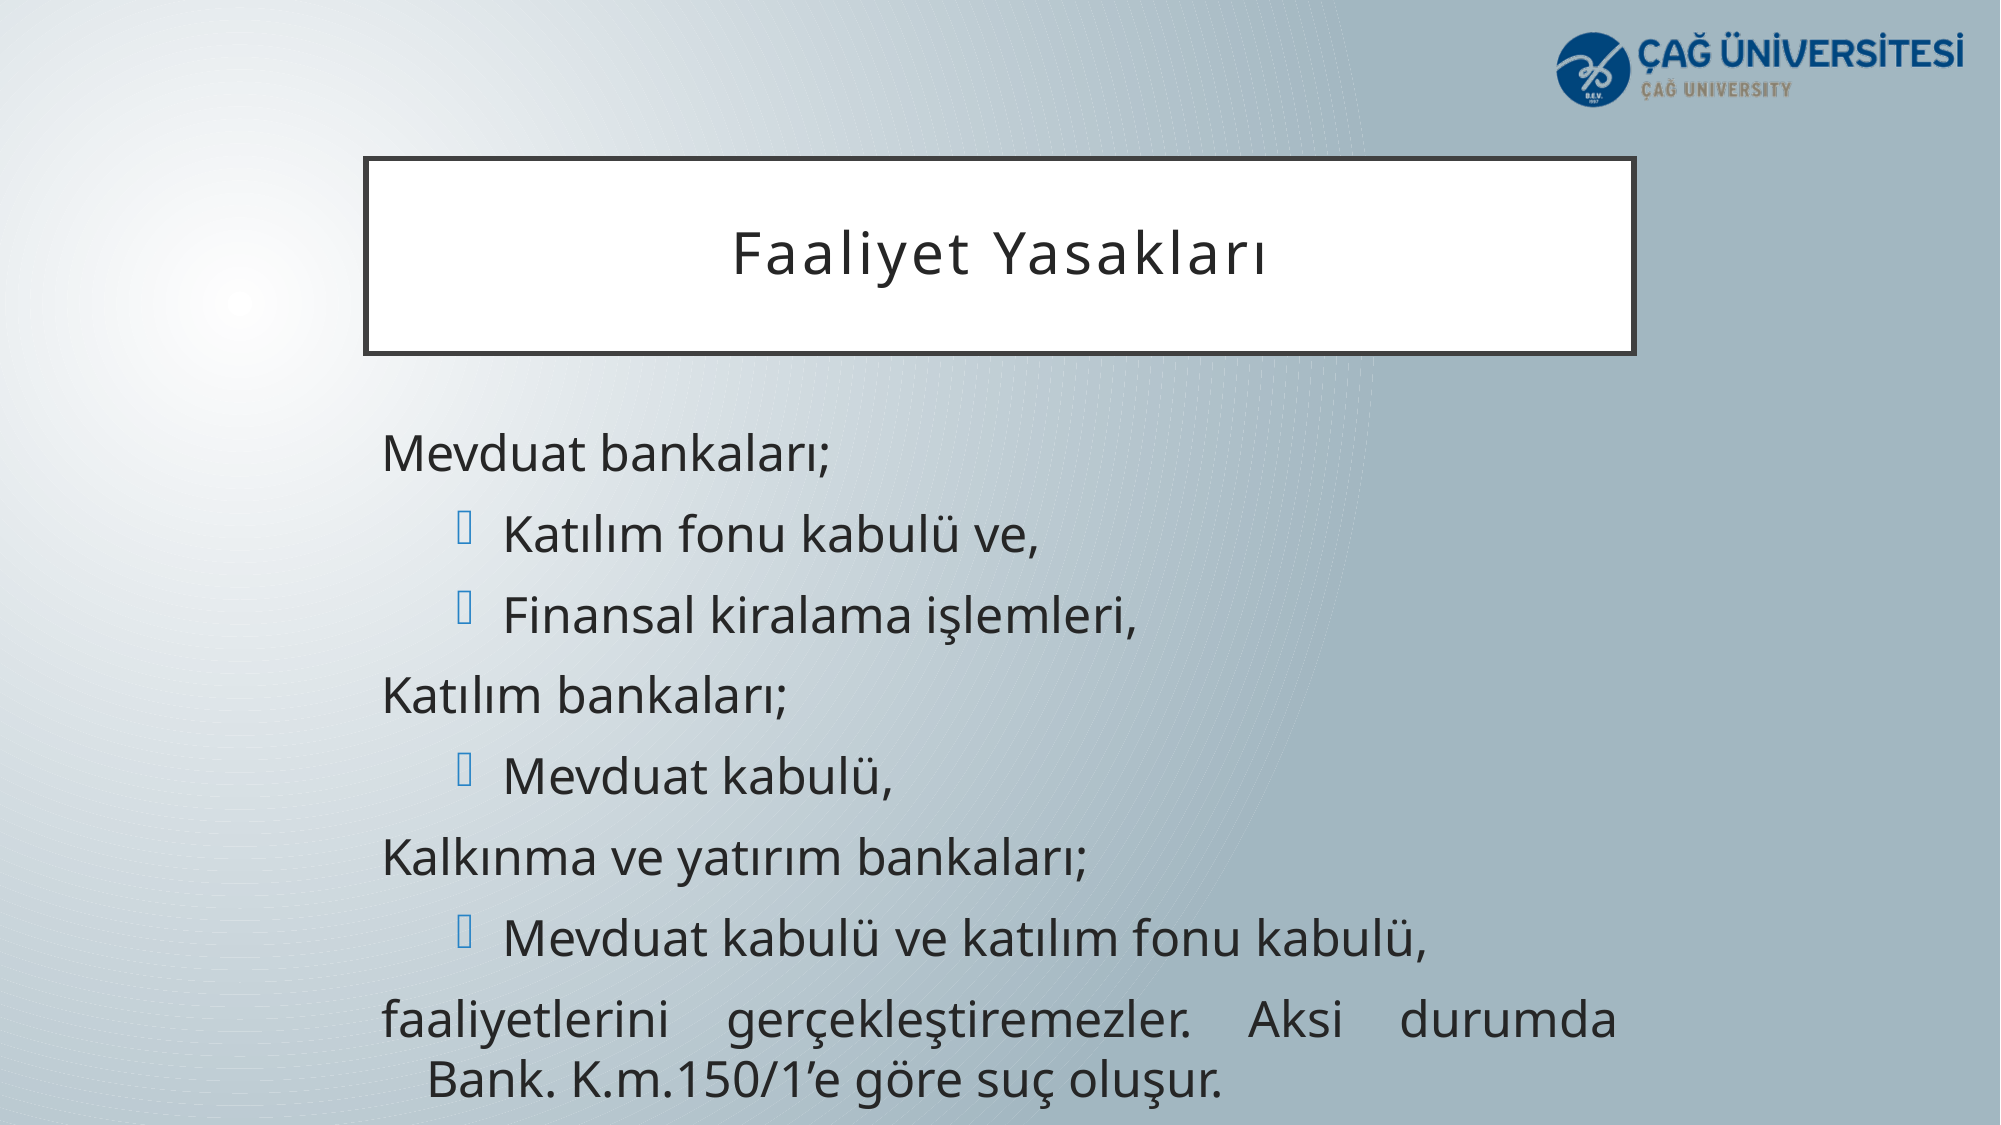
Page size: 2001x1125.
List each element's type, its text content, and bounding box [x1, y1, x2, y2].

picture [1550, 23, 1972, 119]
title Faaliyet Yasakları [363, 156, 1637, 356]
list Mevduat bankaları; Katılım fonu kabulü ve, Finansal kiralama işlemleri, Katılım bankaları; Mevduat kabulü, Kalkınma ve yatırım bankaları; Mevduat kabulü ve katılım fonu kabulü, faaliyetlerini gerçekleştiremezler. Aksi durumda Bank. K.m.150/1’e göre suç oluşur. [366, 413, 1634, 923]
